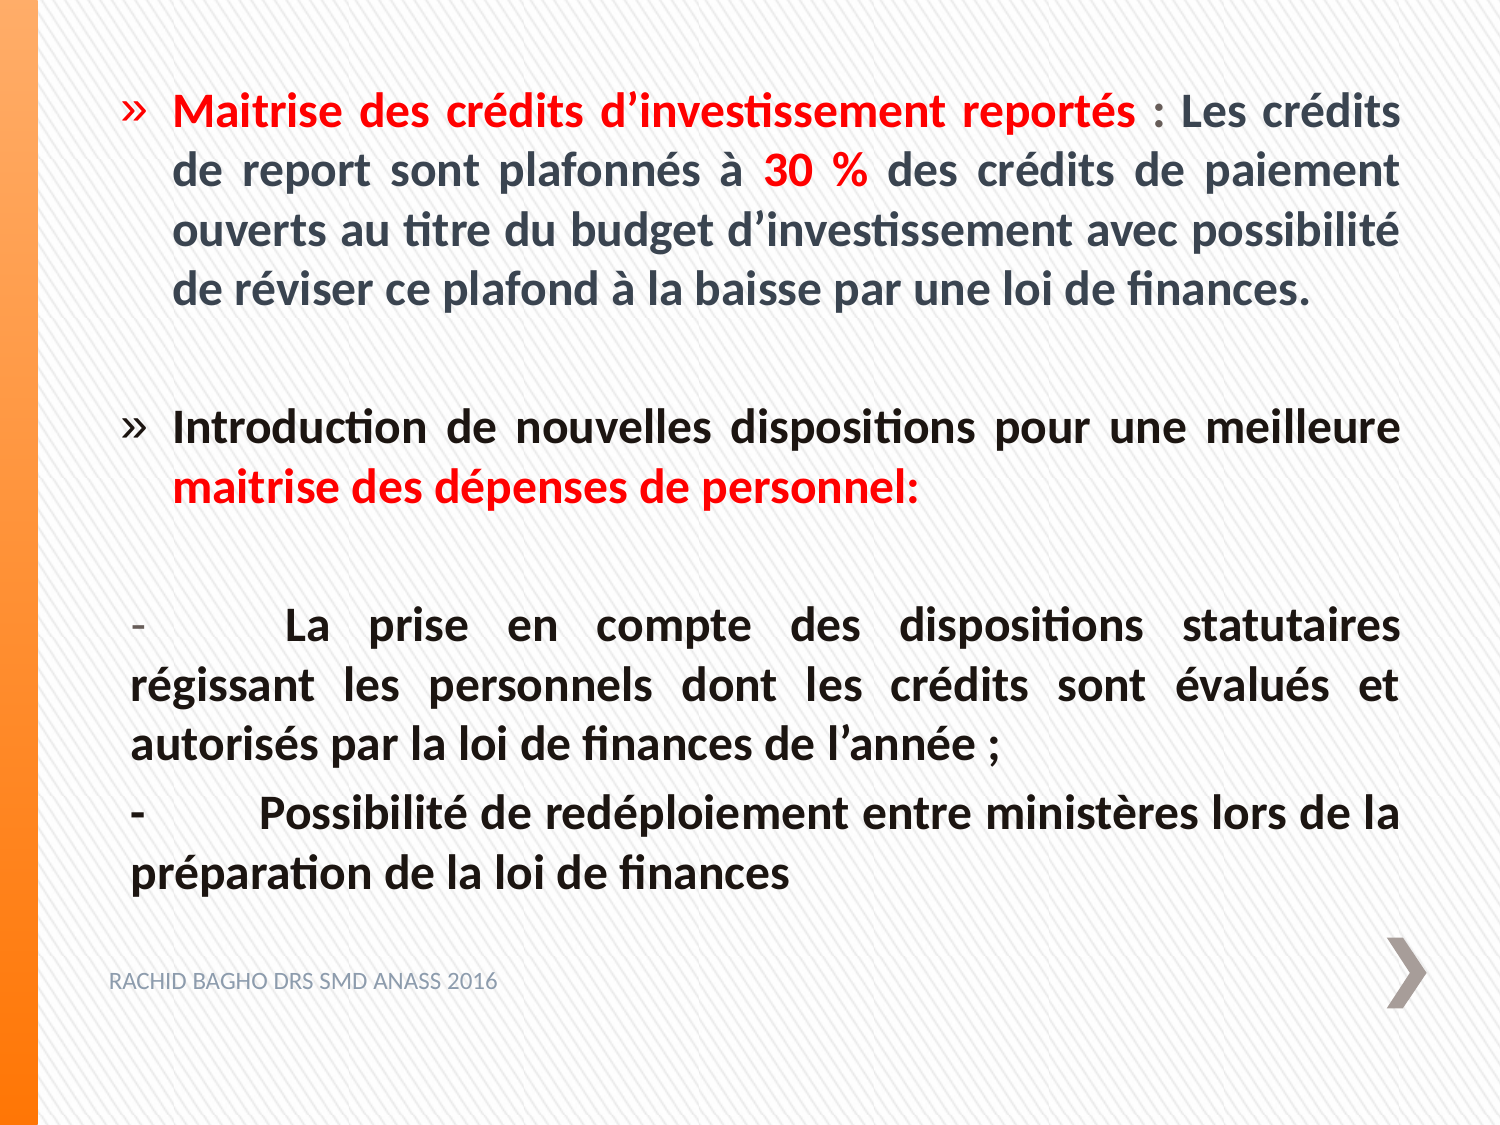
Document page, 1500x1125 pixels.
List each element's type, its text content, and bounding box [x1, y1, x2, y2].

footer RACHID BAGHO DRS SMD ANASS 2016 [93, 949, 1277, 1010]
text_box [0, 281, 37, 285]
list Maitrise des crédits d’investissement reportés : Les crédits de report sont plafonnés à 30 % des crédits de paiement ouverts au titre du budget d’investissement avec possibilité de réviser ce plafond à la baisse par une loi de finances. Introduction de nouvelles dispositions pour une meilleure maitrise des dépenses de personnel: - La prise en compte des dispositions statutaires régissant les personnels dont les crédits sont évalués et autorisés par la loi de finances de l’année ; - Possibilité de redéploiement entre ministères lors de la préparation de la loi de finances [105, 70, 1417, 945]
